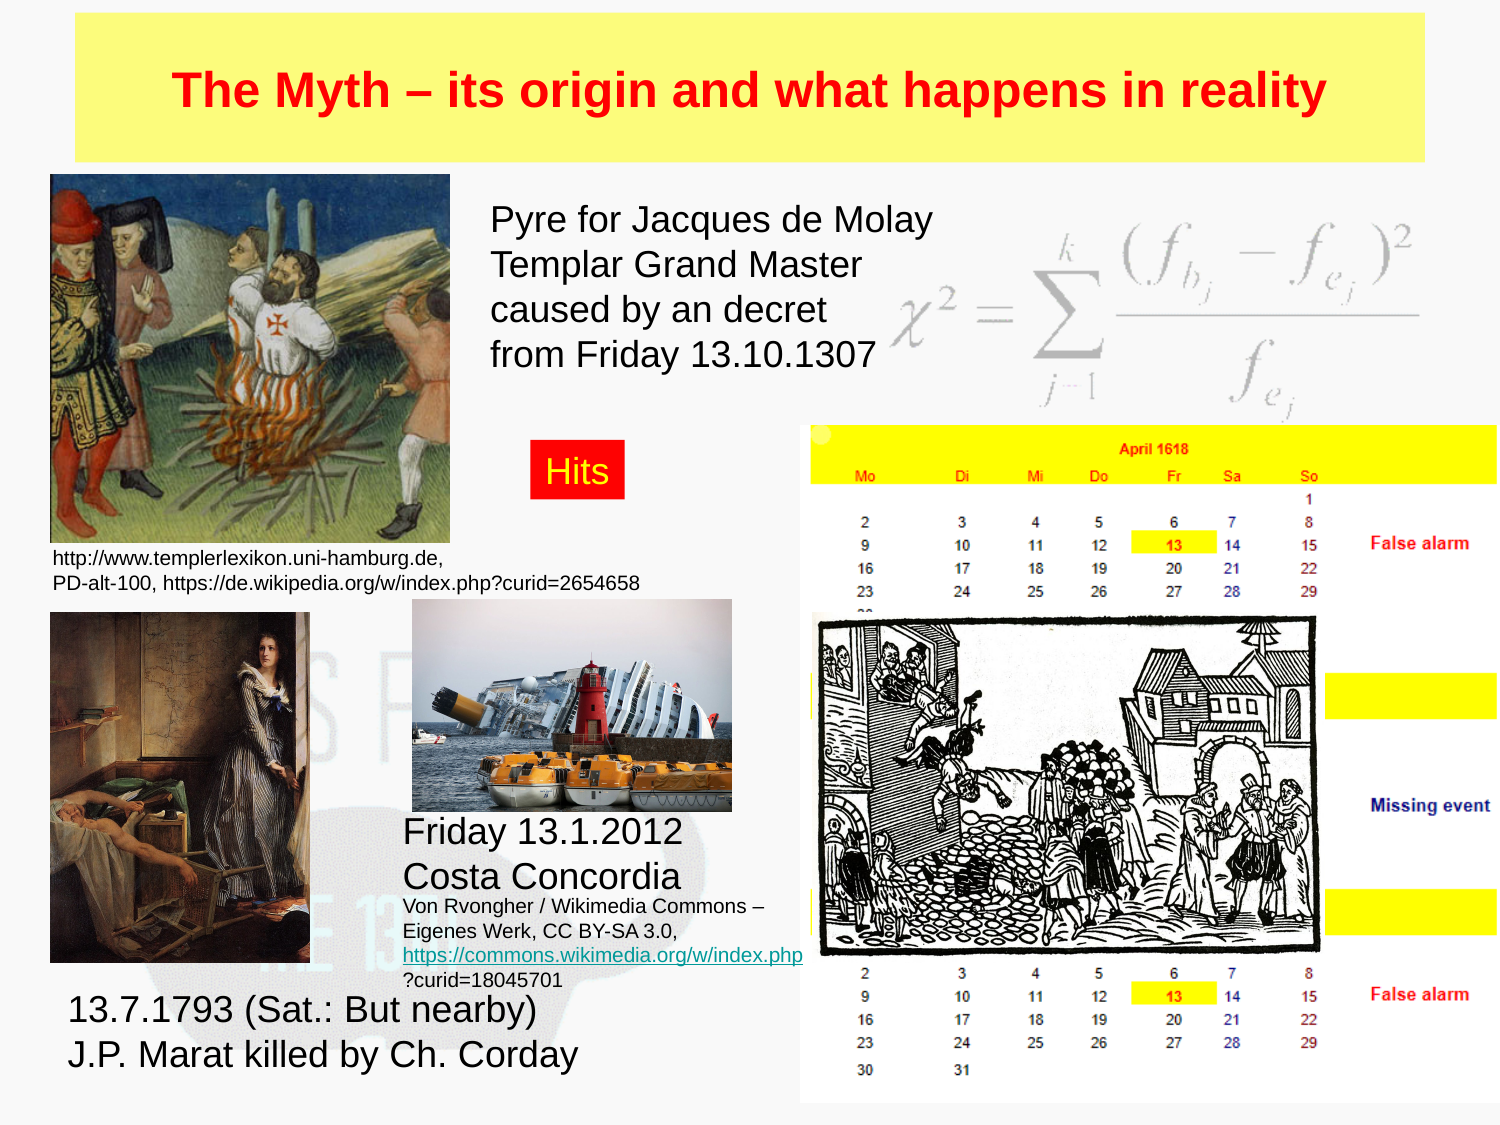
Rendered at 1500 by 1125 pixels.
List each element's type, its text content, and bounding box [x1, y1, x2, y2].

text_box Friday 13.1.2012 Costa Concordia [387, 799, 699, 905]
text_box Hits [530, 439, 625, 500]
text_box Pyre for Jacques de Molay Templar Grand Master caused by an decret from Friday 13.10.1307 [475, 187, 949, 383]
text_box http://www.templerlexikon.uni-hamburg.de, PD-alt-100, https://de.wikipedia.org/w/index.php?curid=2654658 [37, 537, 655, 603]
title The Myth – its origin and what happens in reality [74, 12, 1426, 163]
picture [0, 0, 1500, 1125]
text_box Von Rvongher / Wikimedia Commons – Eigenes Werk, CC BY-SA 3.0, https://commons.wikimedia.org/w/index.php ?curid=18045701 [387, 884, 794, 1000]
text_box 13.7.1793 (Sat.: But nearby) J.P. Marat killed by Ch. Corday [52, 977, 594, 1083]
